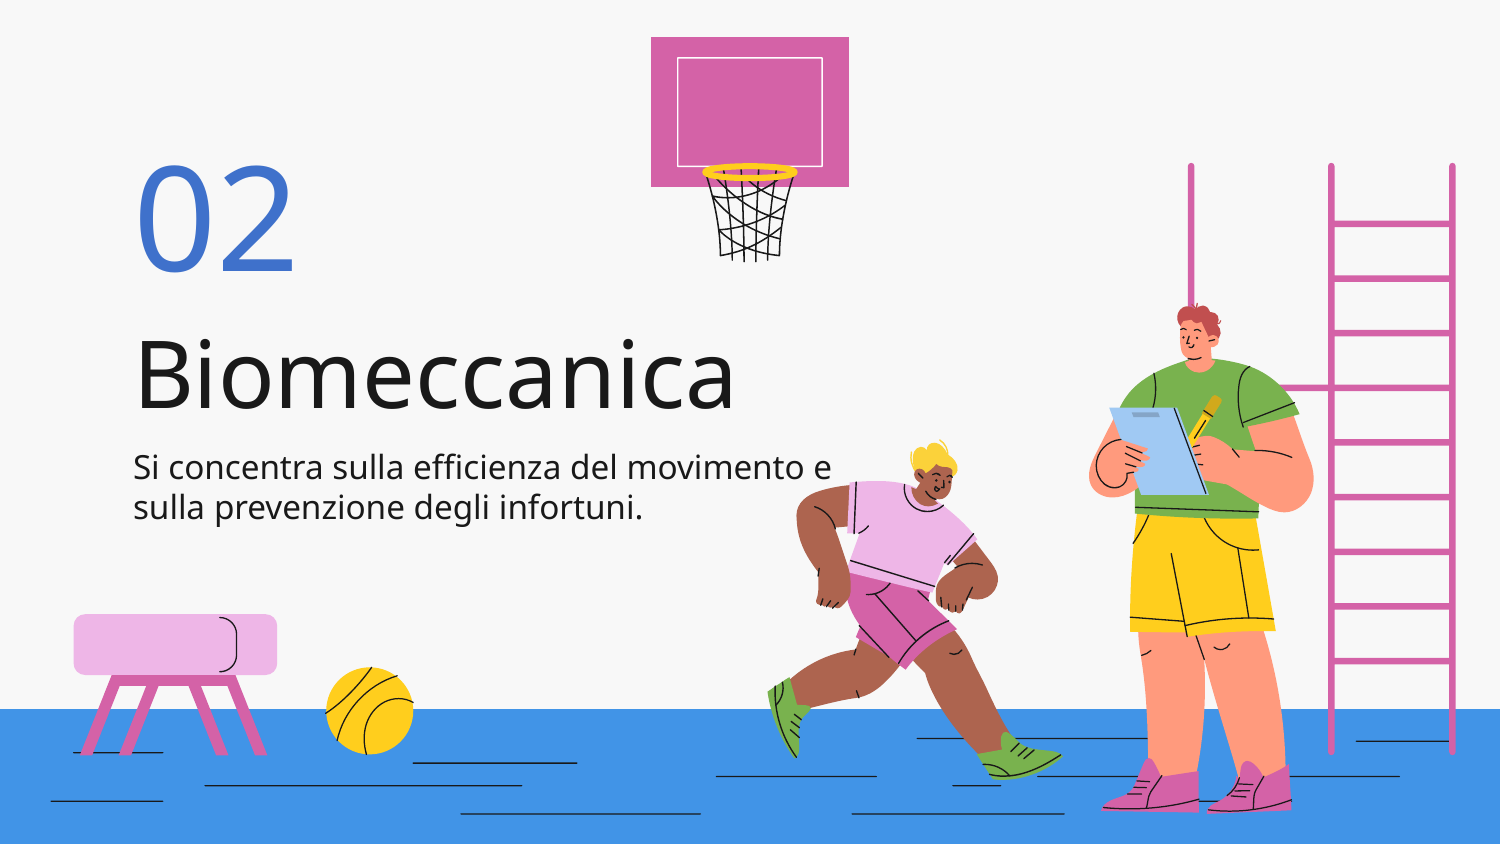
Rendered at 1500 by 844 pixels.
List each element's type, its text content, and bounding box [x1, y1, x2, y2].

subtitle Si concentra sulla efficienza del movimento e sulla prevenzione degli infortuni. [118, 431, 899, 525]
title Biomeccanica [118, 232, 899, 431]
title 02 [118, 151, 419, 317]
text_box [767, 439, 1064, 781]
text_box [1088, 302, 1316, 815]
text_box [73, 613, 278, 756]
text_box [1321, 162, 1456, 756]
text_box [650, 37, 850, 263]
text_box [324, 666, 415, 756]
text_box [1187, 162, 1195, 301]
